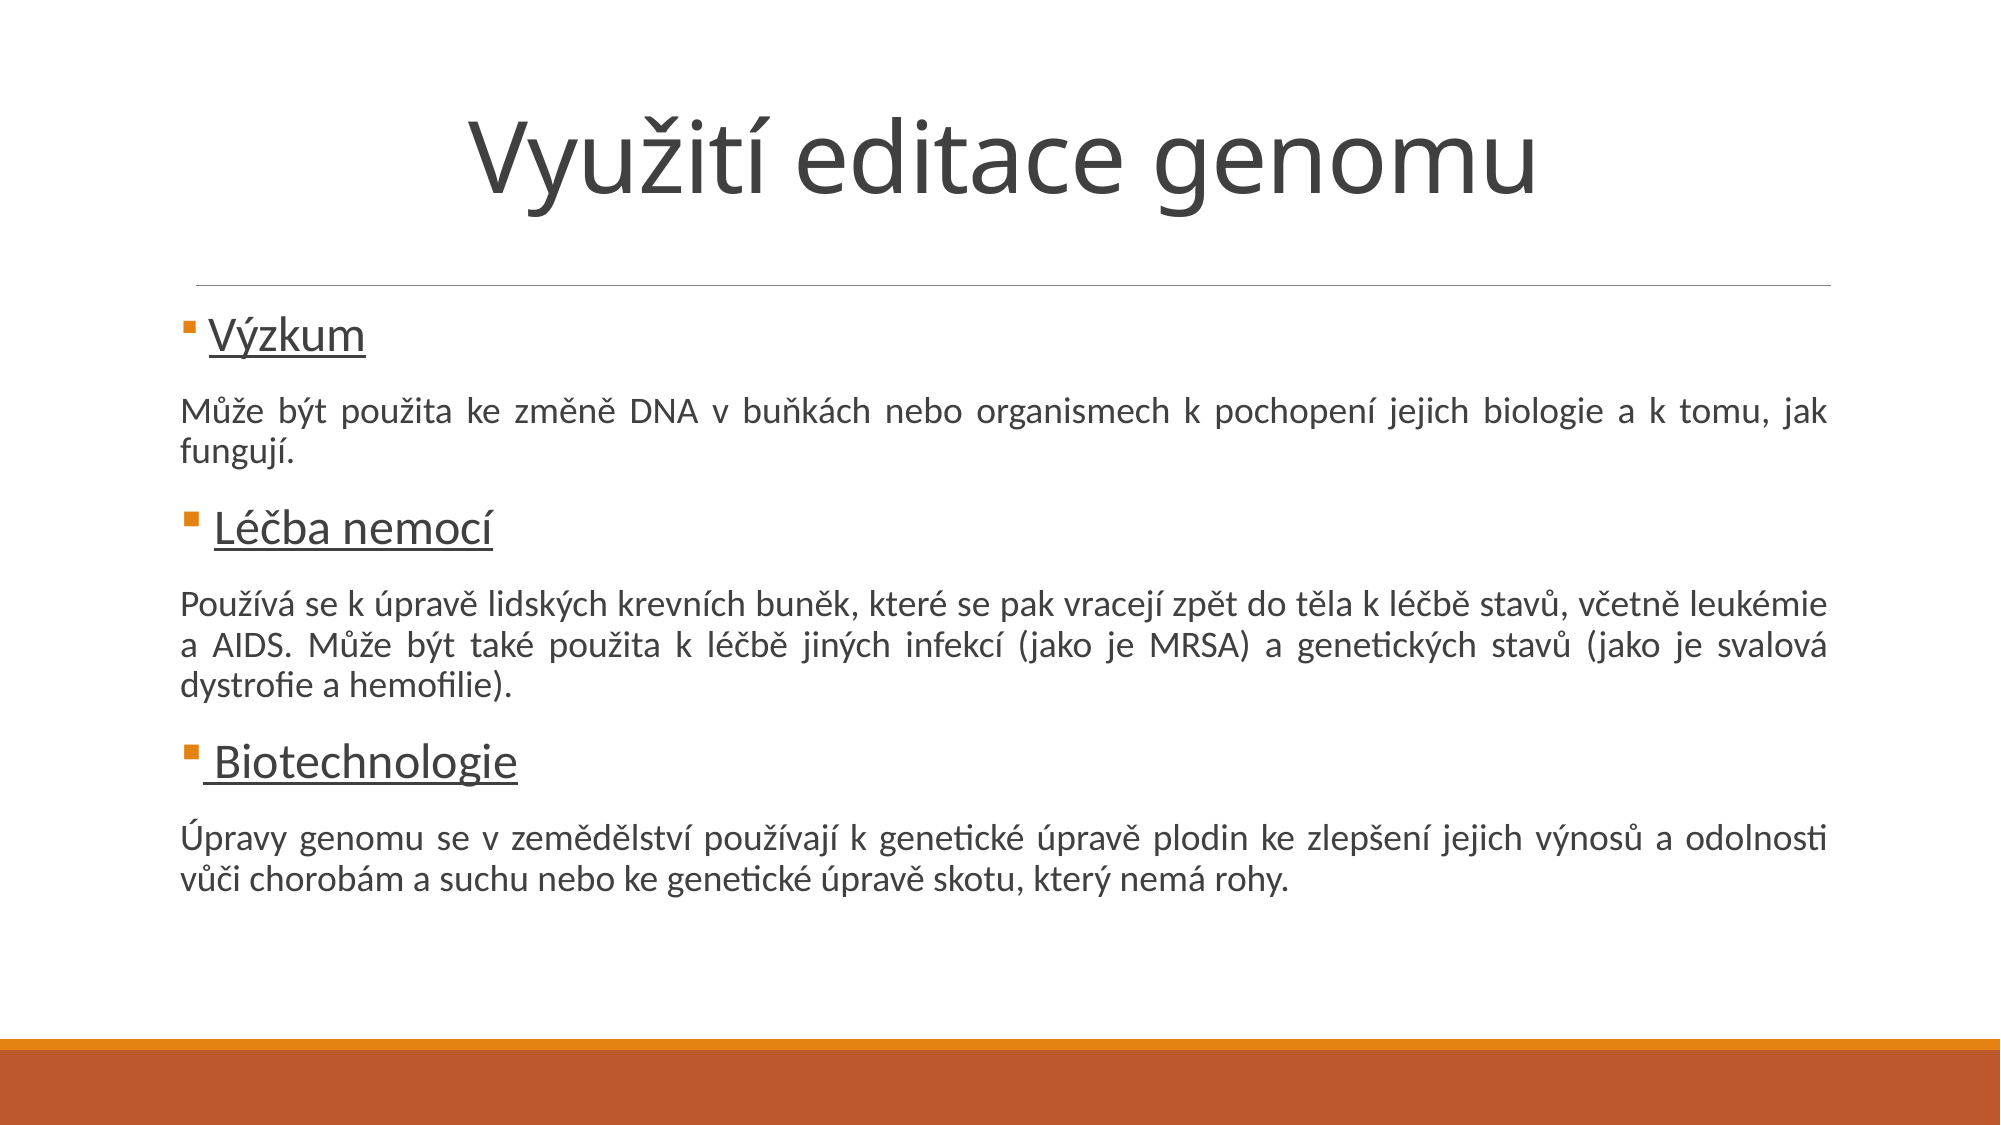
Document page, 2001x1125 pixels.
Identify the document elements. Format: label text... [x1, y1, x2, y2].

list Výzkum Může být použita ke změně DNA v buňkách nebo organismech k pochopení jejich biologie a k tomu, jak fungují. Léčba nemocí Používá se k úpravě lidských krevních buněk, které se pak vracejí zpět do těla k léčbě stavů, včetně leukémie a AIDS. Může být také použita k léčbě jiných infekcí (jako je MRSA) a genetických stavů (jako je svalová dystrofie a hemofilie). Biotechnologie Úpravy genomu se v zemědělství používají k genetické úpravě plodin ke zlepšení jejich výnosů a odolnosti vůči chorobám a suchu nebo ke genetické úpravě skotu, který nemá rohy. [180, 300, 1830, 961]
title Využití editace genomu [180, 47, 1830, 222]
